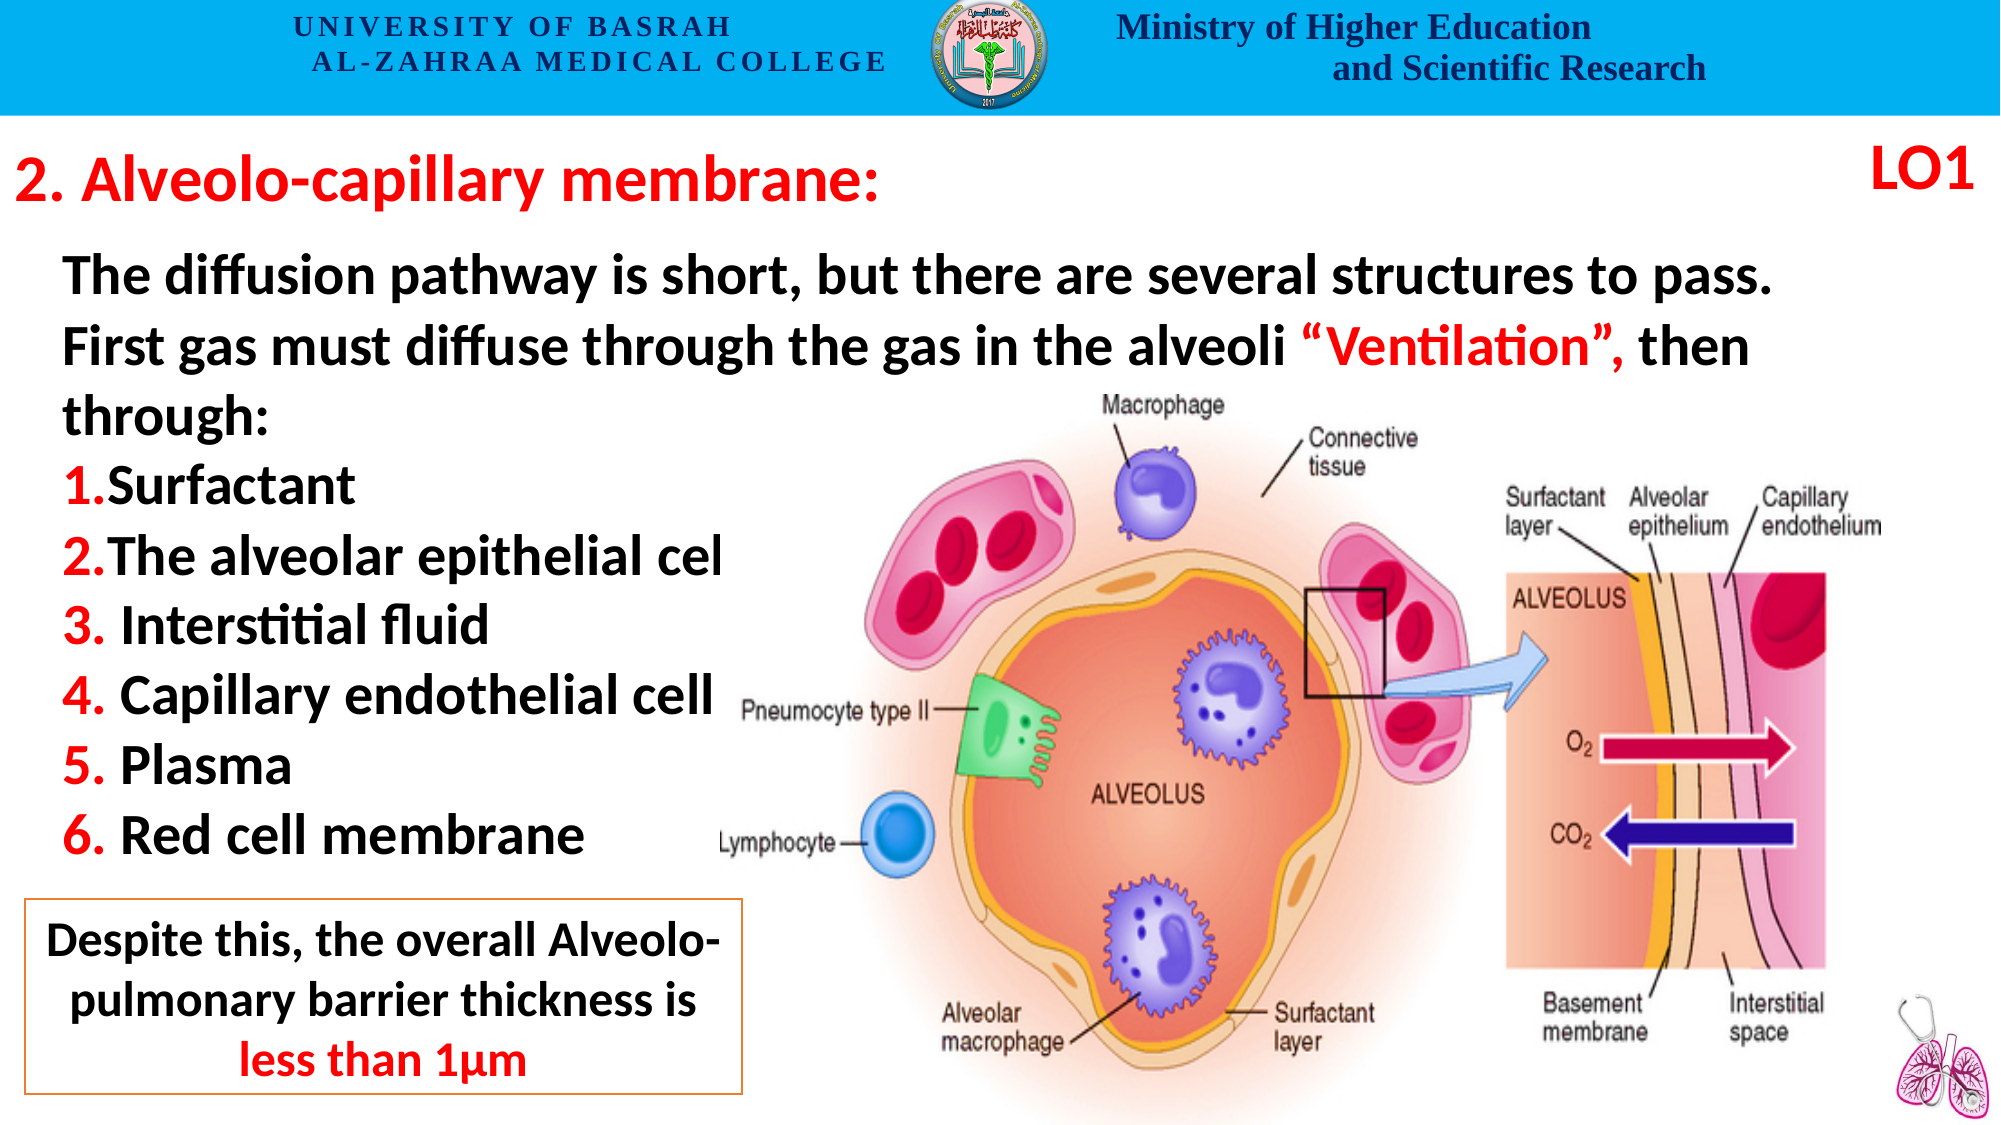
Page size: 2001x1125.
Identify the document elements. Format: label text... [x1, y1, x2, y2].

text_box LO1 [1846, 115, 2000, 211]
picture [931, 0, 1047, 105]
text_box Despite this, the overall Alveolo-pulmonary barrier thickness is less than 1µm [24, 898, 719, 1095]
text_box 2. Alveolo-capillary membrane: [0, 127, 1017, 223]
text_box The diffusion pathway is short, but there are several structures to pass. First gas must diffuse through the gas in the alveoli “Ventilation”, then through: 1.Surfactant 2.The alveolar epithelial cell 3. Interstitial fluid 4. Capillary endothelial cell 5. Plasma 6. Red cell membrane [47, 229, 1904, 874]
text_box [1725, 0, 2000, 116]
text_box [0, 0, 1087, 116]
text_box University of Basrah Al-zahraa medical college [275, 0, 913, 107]
picture [719, 394, 2000, 1125]
text_box Ministry of Higher Education and Scientific Research [1087, 0, 1725, 116]
